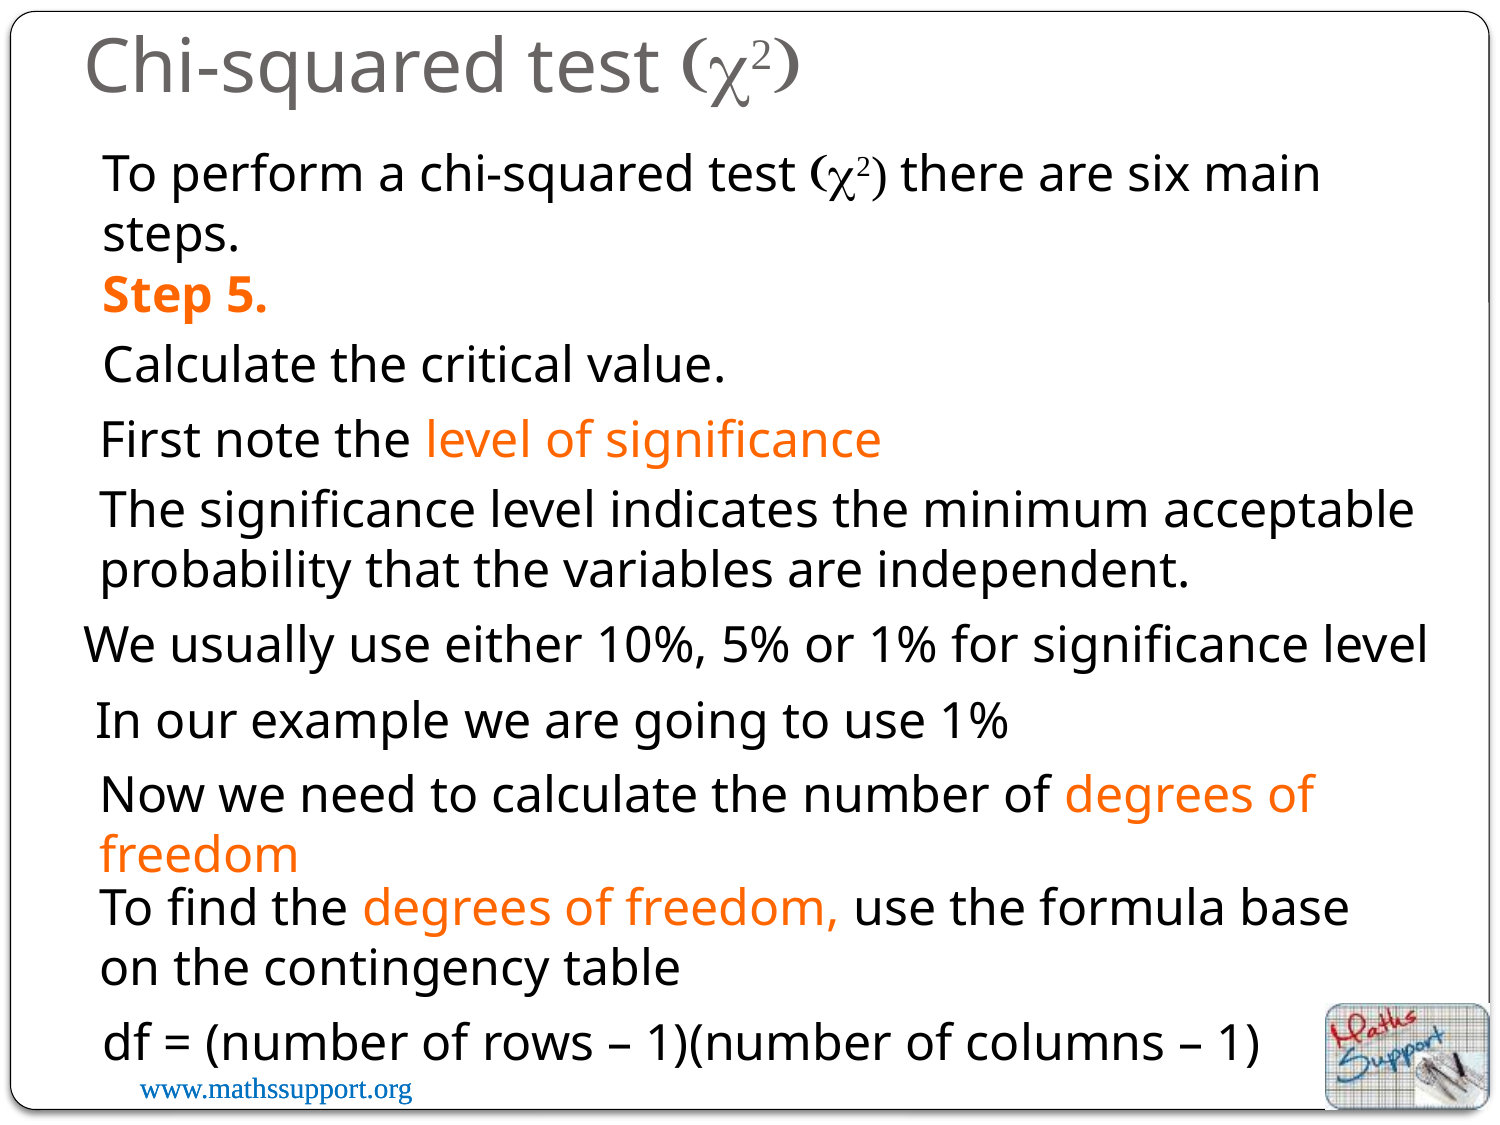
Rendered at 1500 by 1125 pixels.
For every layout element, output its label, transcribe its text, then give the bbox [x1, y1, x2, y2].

text_box First note the level of significance [84, 400, 1421, 470]
text_box We usually use either 10%, 5% or 1% for significance level [68, 605, 1465, 680]
text_box Step 5. [88, 269, 327, 324]
text_box Calculate the critical value. [88, 324, 1447, 400]
text_box In our example we are going to use 1% [80, 680, 1426, 756]
text_box The significance level indicates the minimum acceptable probability that the variables are independent. [84, 470, 1482, 605]
text_box df = (number of rows – 1)(number of columns – 1) [88, 1003, 1434, 1078]
text_box [1324, 1004, 1488, 1106]
picture [1325, 1003, 1490, 1110]
title Chi-squared test (c2) [68, 17, 1344, 151]
text_box Now we need to calculate the number of degrees of freedom [84, 755, 1421, 868]
text_box To perform a chi-squared test (c2) there are six main steps. [88, 134, 1392, 269]
text_box To find the degrees of freedom, use the formula base on the contingency table [84, 868, 1421, 1003]
text_box [130, 1074, 414, 1109]
